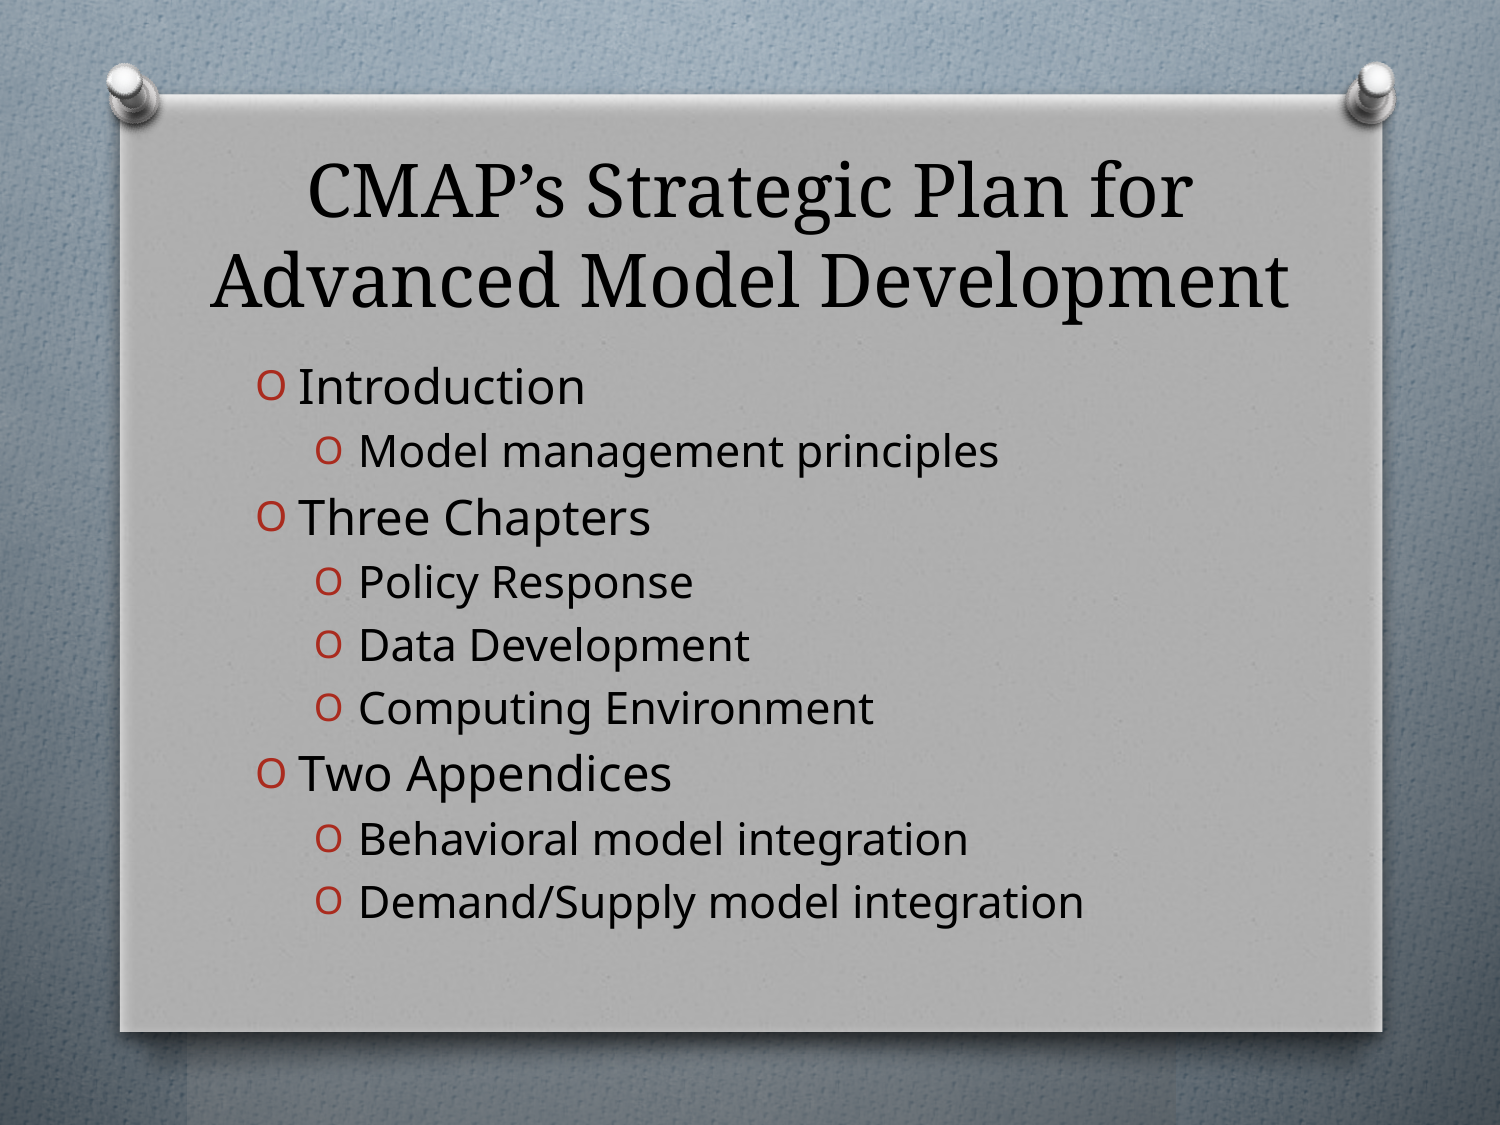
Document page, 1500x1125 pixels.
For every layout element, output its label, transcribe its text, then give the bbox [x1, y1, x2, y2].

list Introduction Model management principles Three Chapters Policy Response Data Development Computing Environment Two Appendices Behavioral model integration Demand/Supply model integration [240, 347, 1257, 939]
picture [75, 29, 198, 153]
picture [1317, 35, 1439, 156]
title CMAP’s Strategic Plan for Advanced Model Development [179, 134, 1323, 332]
